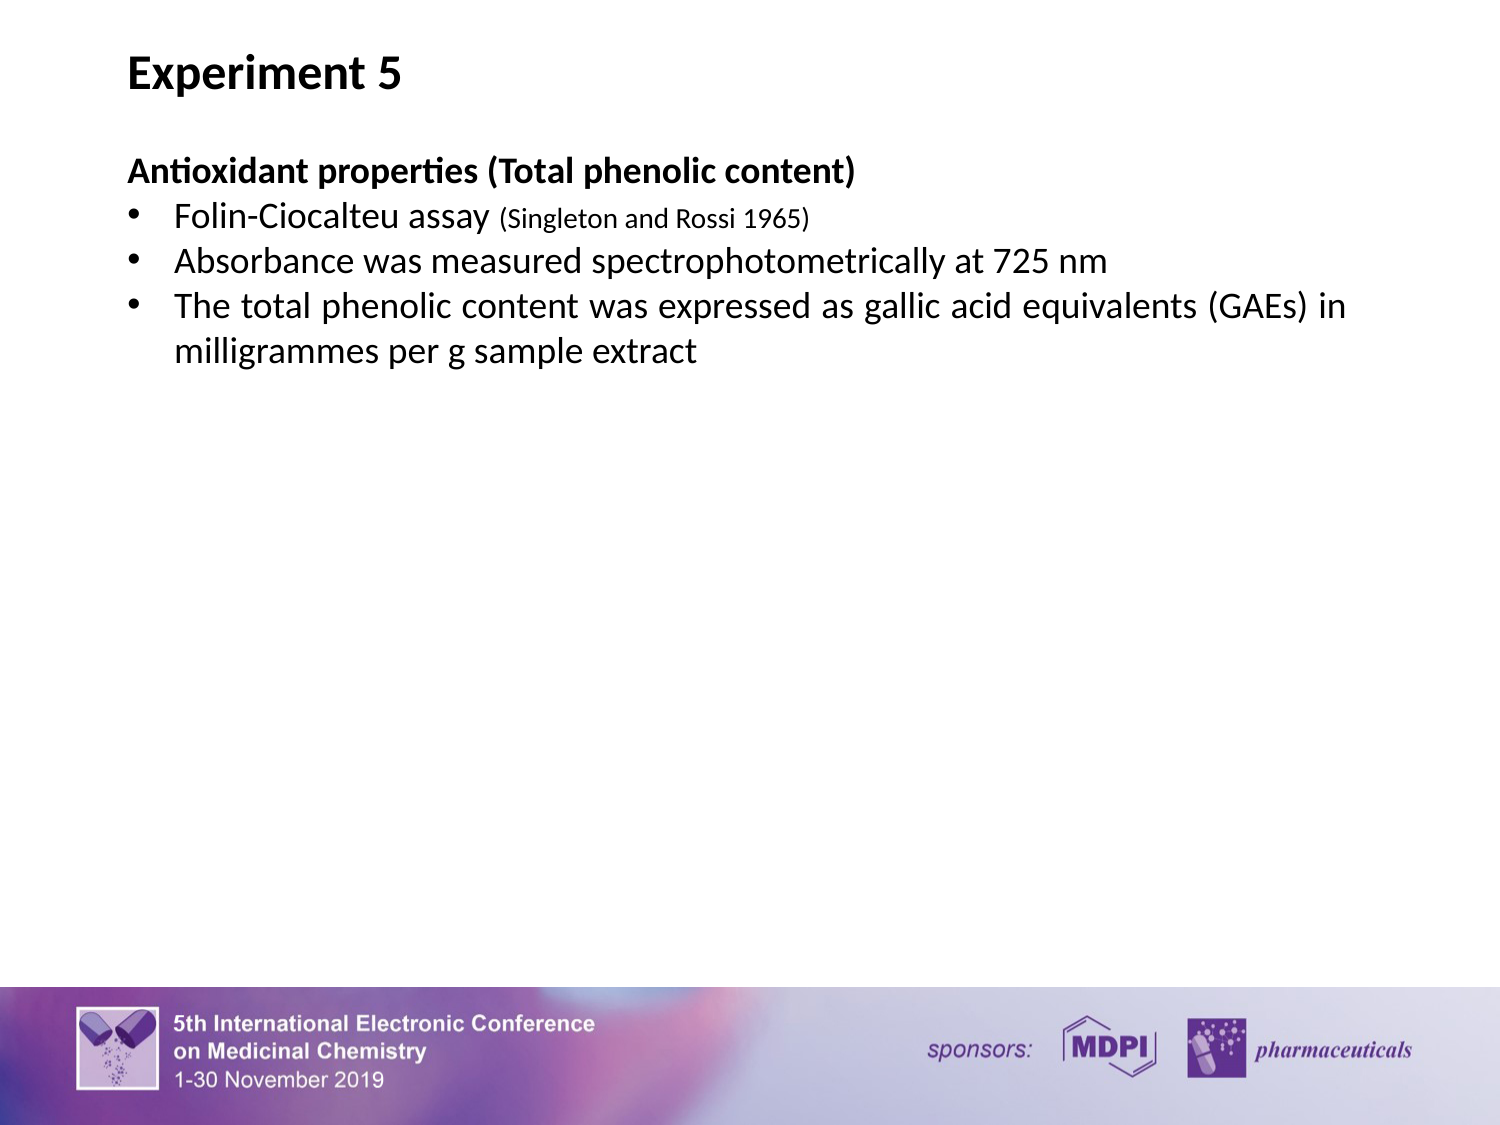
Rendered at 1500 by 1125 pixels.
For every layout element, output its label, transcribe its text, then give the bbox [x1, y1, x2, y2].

text_box Experiment 5 [112, 32, 1400, 108]
picture [0, 987, 1500, 1125]
text_box Antioxidant properties (Total phenolic content) Folin-Ciocalteu assay (Singleton and Rossi 1965) Absorbance was measured spectrophotometrically at 725 nm The total phenolic content was expressed as gallic acid equivalents (GAEs) in milligrammes per g sample extract [112, 138, 1363, 379]
